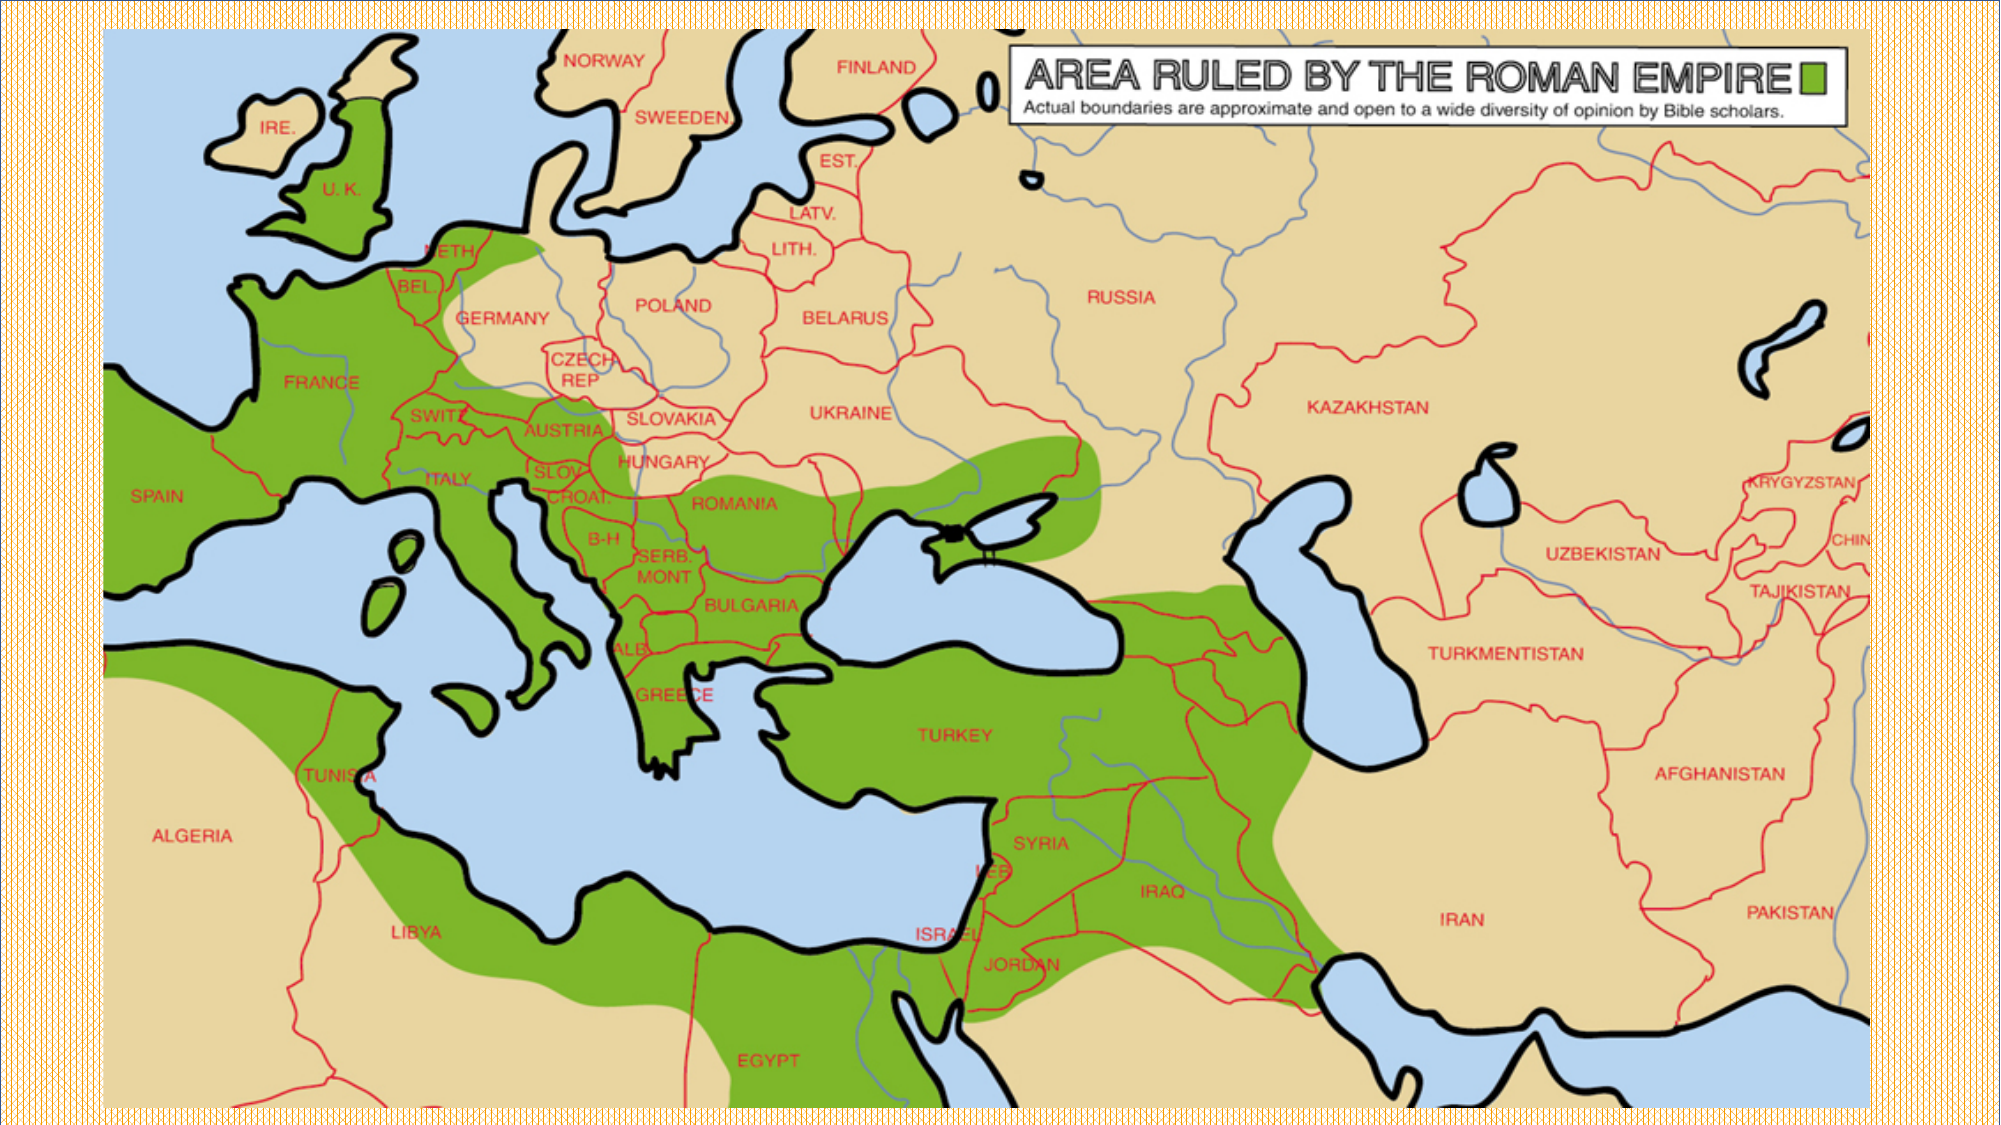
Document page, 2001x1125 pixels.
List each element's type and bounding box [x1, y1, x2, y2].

picture [103, 29, 1870, 1108]
text_box [0, 0, 2000, 1125]
